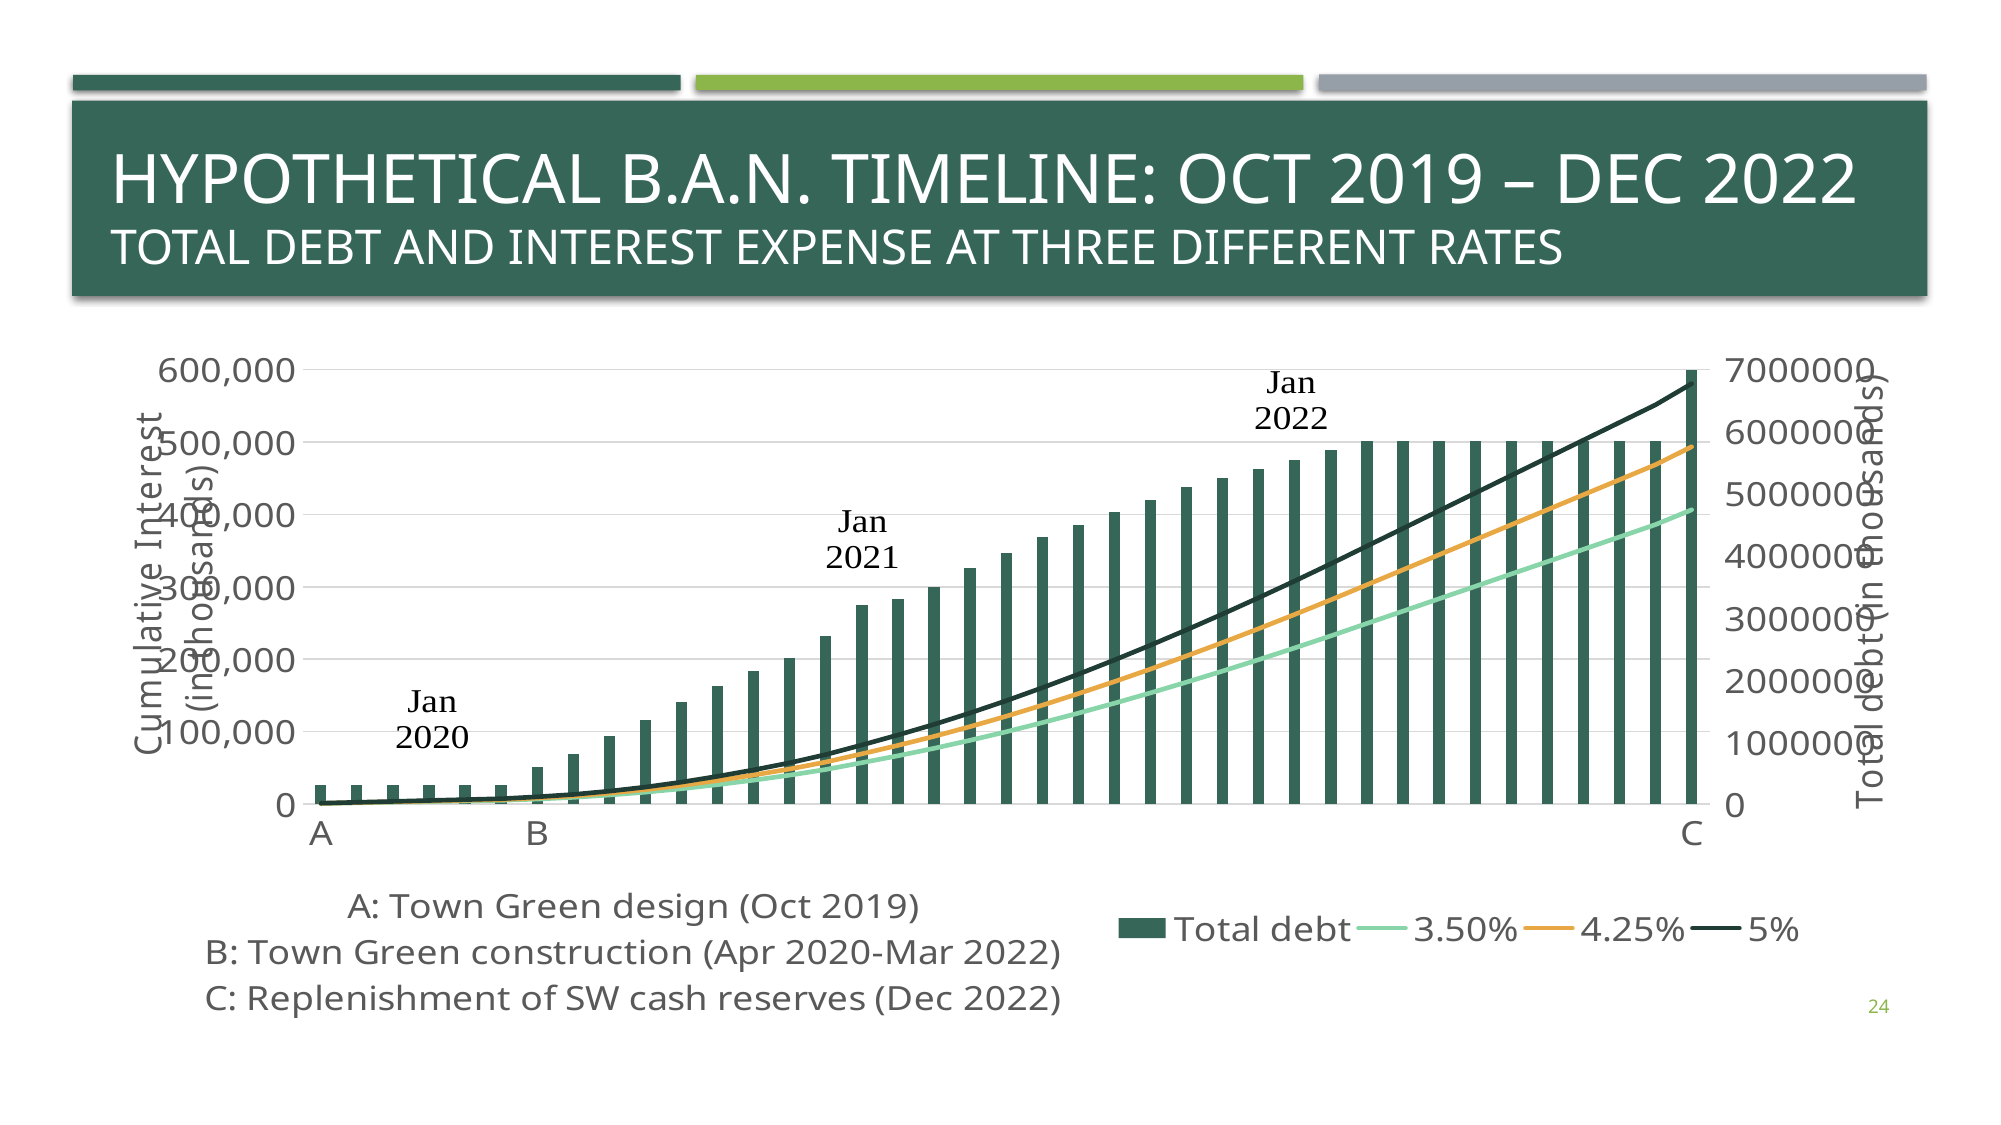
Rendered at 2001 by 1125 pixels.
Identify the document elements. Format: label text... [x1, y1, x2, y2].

chart [94, 340, 1906, 1077]
title Hypothetical B.A.N. Timeline: Oct 2019 – Dec 2022 Total Debt and Interest Expense at Three Different Rates [95, 115, 1905, 282]
